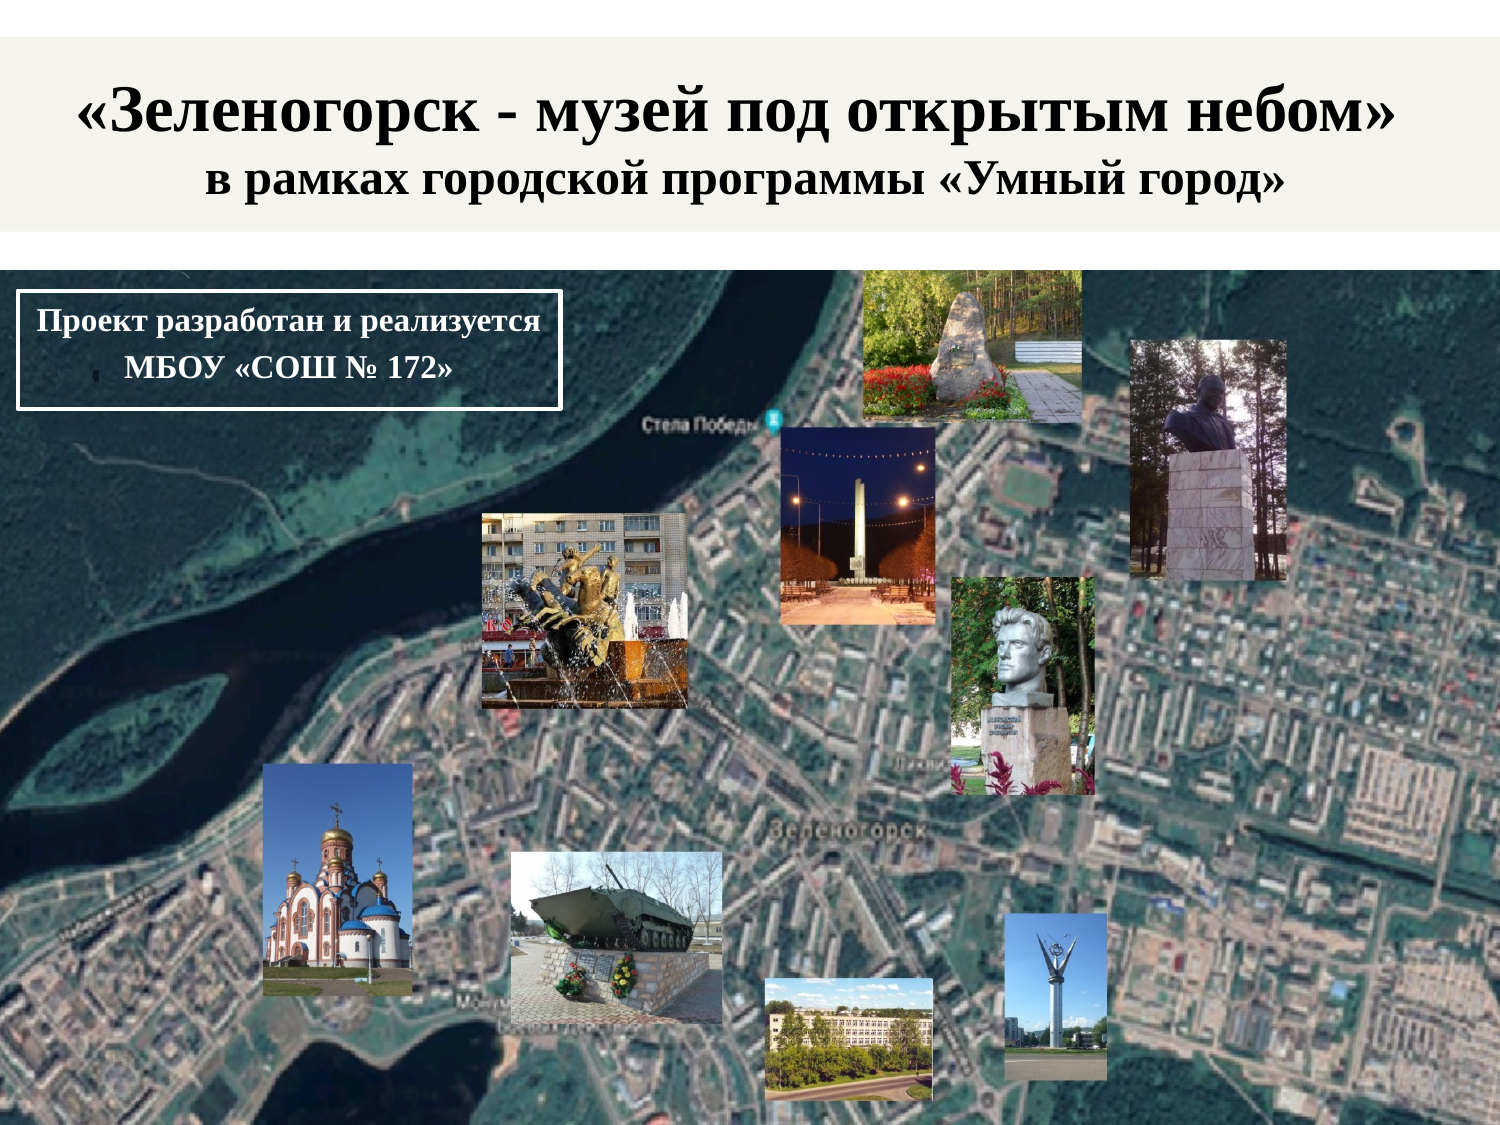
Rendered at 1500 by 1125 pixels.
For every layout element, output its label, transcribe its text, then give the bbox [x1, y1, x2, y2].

title «Зеленогорск - музей под открытым небом» в рамках городской программы «Умный город» [0, 36, 1500, 232]
picture [0, 270, 1500, 1125]
